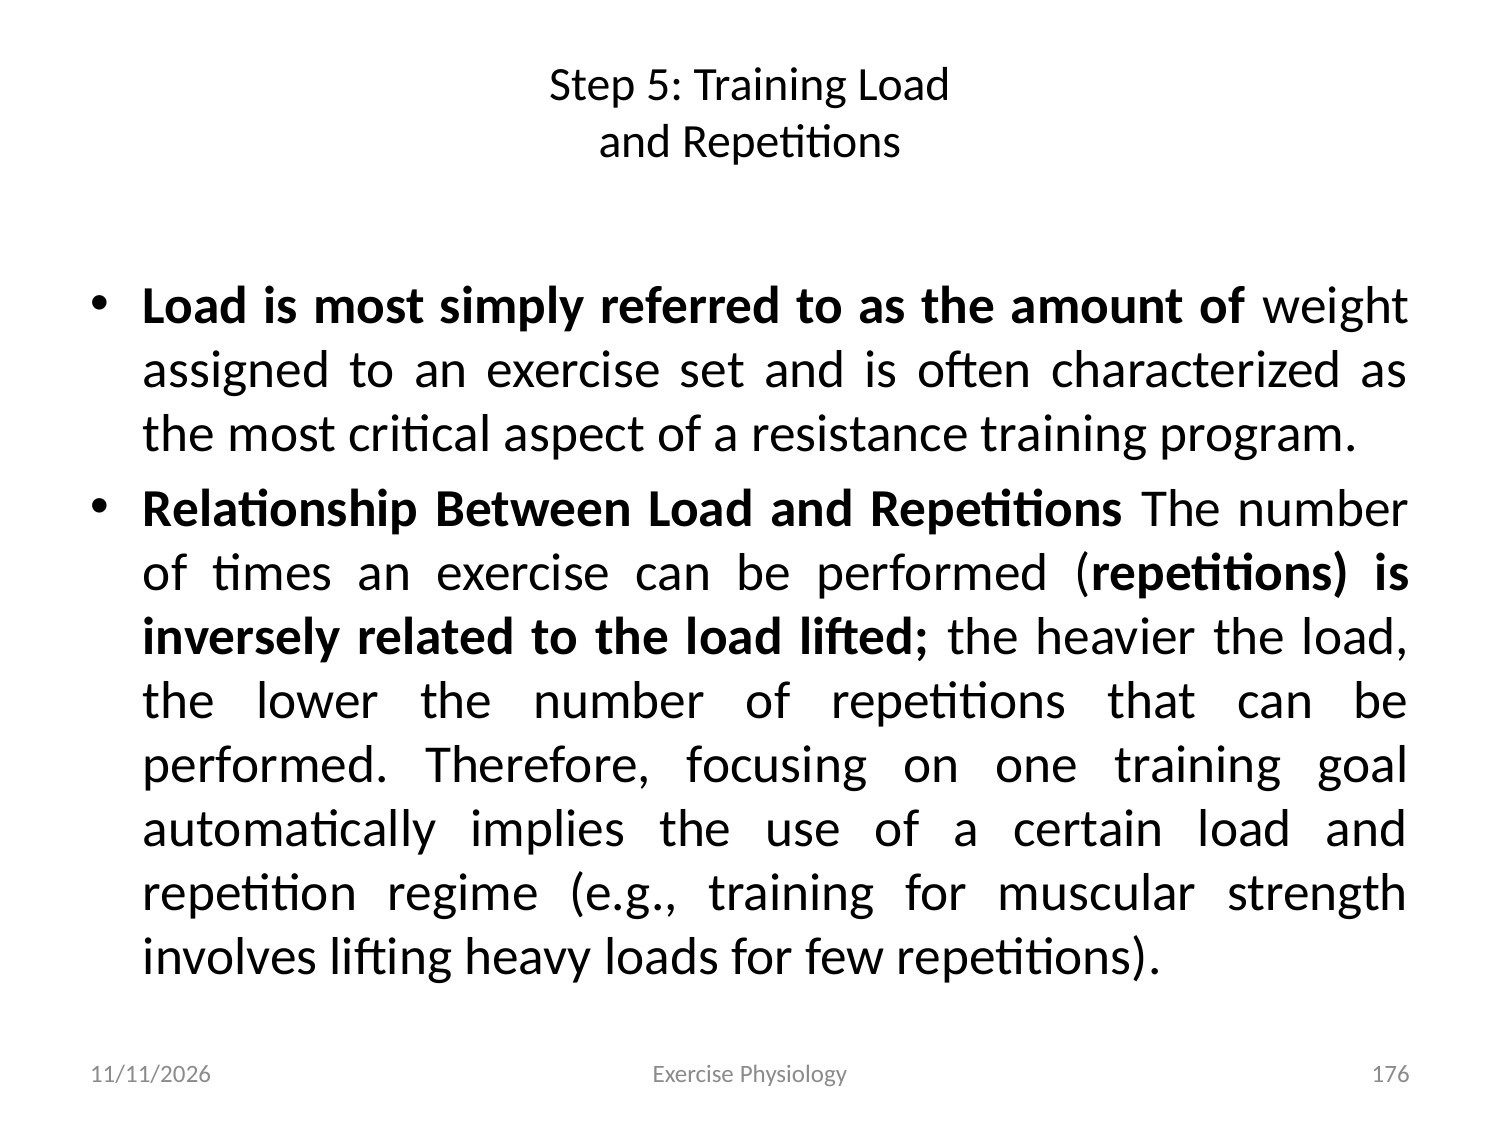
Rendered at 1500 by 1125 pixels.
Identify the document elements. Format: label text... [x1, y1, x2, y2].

title Step 5: Training Load and Repetitions [75, 45, 1425, 233]
footer Exercise Physiology [512, 1042, 988, 1103]
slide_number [75, 1042, 425, 1103]
slide_number 176 [1074, 1042, 1425, 1103]
list Load is most simply referred to as the amount of weight assigned to an exercise set and is often characterized as the most critical aspect of a resistance training program. Relationship Between Load and Repetitions The number of times an exercise can be performed (repetitions) is inversely related to the load lifted; the heavier the load, the lower the number of repetitions that can be performed. Therefore, focusing on one training goal automatically implies the use of a certain load and repetition regime (e.g., training for muscular strength involves lifting heavy loads for few repetitions). [75, 262, 1425, 1005]
